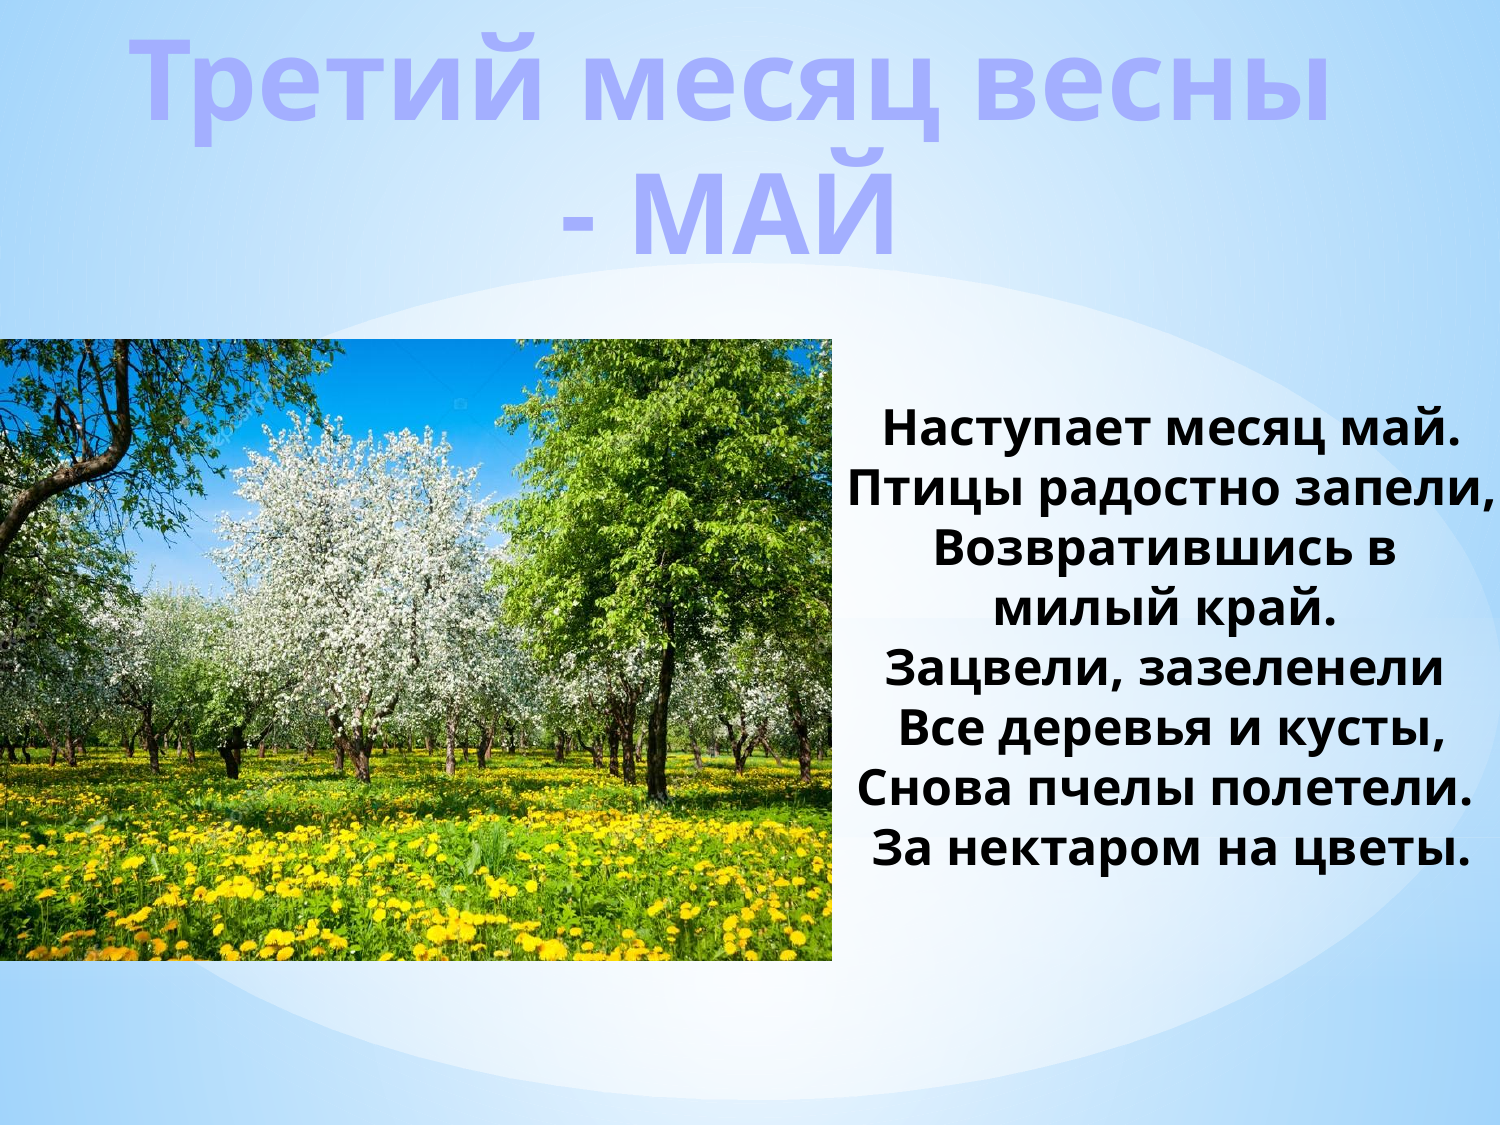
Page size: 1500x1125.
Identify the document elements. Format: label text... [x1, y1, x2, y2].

text_box Наступает месяц май. Птицы радостно запели, Возвратившись в милый край. Зацвели, зазеленели Все деревья и кусты, Снова пчелы полетели. За нектаром на цветы. [785, 328, 1500, 943]
picture [0, 339, 833, 962]
text_box Третий месяц весны - МАЙ [105, 0, 1358, 285]
